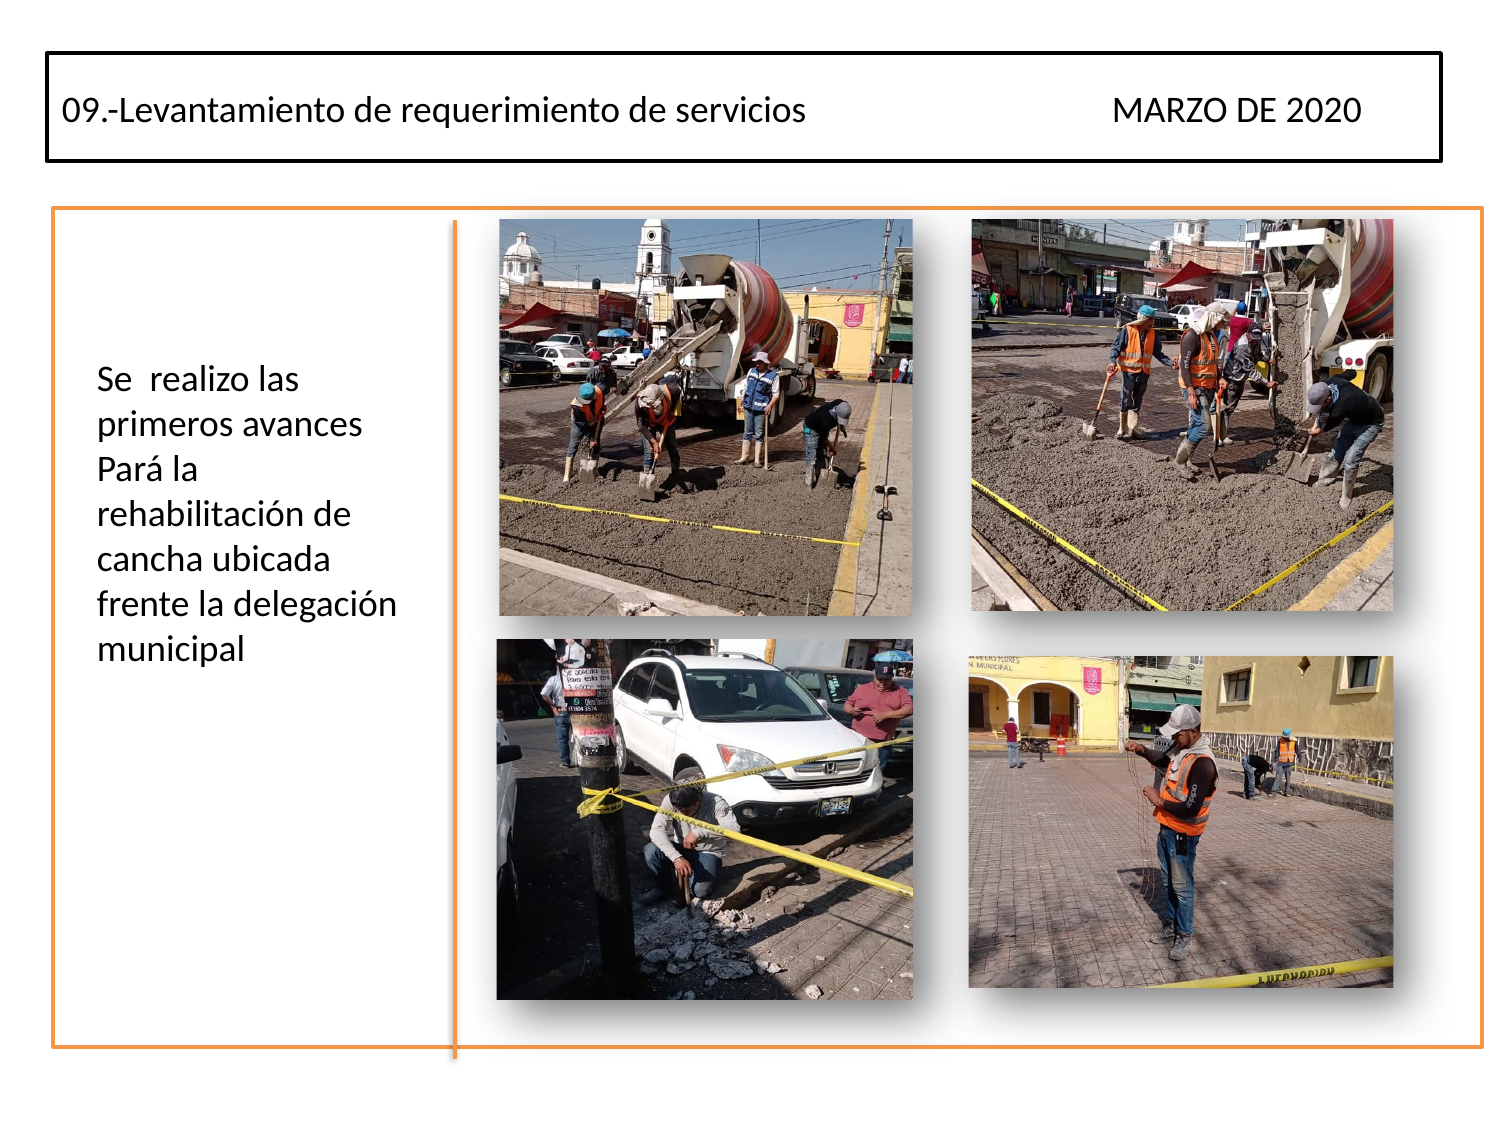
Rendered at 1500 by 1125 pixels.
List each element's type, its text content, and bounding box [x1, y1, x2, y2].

text_box [51, 206, 544, 1049]
picture [499, 219, 913, 616]
text_box Se realizo las primeros avances Pará la rehabilitación de cancha ubicada frente la delegación municipal [82, 346, 423, 677]
picture [971, 219, 1394, 611]
picture [968, 656, 1394, 988]
text_box [898, 206, 1484, 1049]
picture [496, 639, 914, 1000]
text_box 09.-Levantamiento de requerimiento de servicios MARZO DE 2020 [45, 51, 1443, 163]
